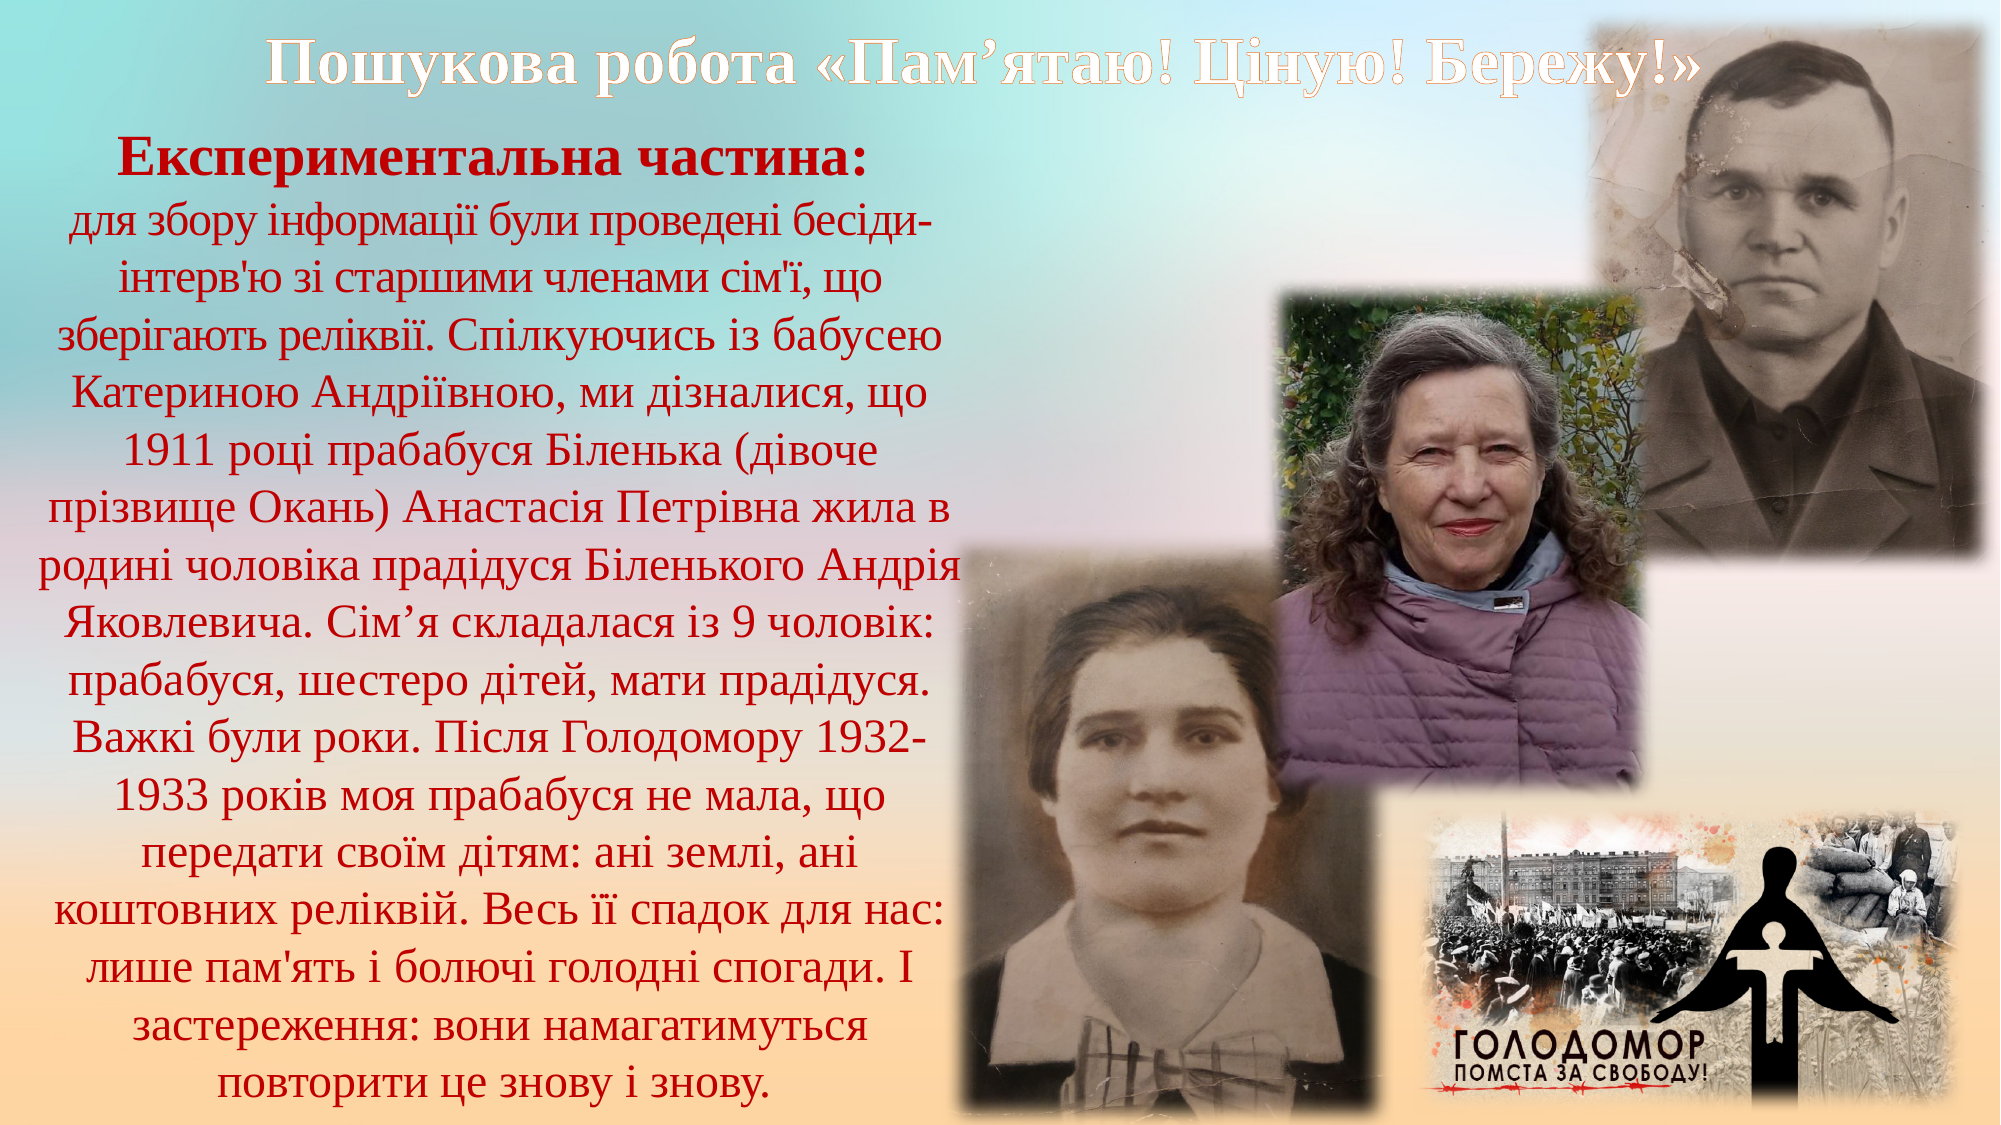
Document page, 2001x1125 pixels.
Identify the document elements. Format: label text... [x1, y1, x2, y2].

text_box Експериментальна частина: для збору інформації були проведені бесіди-інтерв'ю зі старшими членами сім'ї, що зберігають реліквії. Спілкуючись із бабусею Катериною Андріївною, ми дізналися, що 1911 році прабабуся Біленька (дівоче прізвище Окань) Анастасія Петрівна жила в родині чоловіка прадідуся Біленького Андрія Яковлевича. Сім’я складалася із 9 чоловік: прабабуся, шестеро дітей, мати прадідуся. Важкі були роки. Після Голодомору 1932-1933 років моя прабабуся не мала, що передати своїм дітям: ані землі, ані коштовних реліквій. Весь її спадок для нас: лише пам'ять і болючі голодні спогади. І застереження: вони намагатимуться повторити це знову і знову. [17, 110, 985, 1115]
picture [0, 0, 2000, 1125]
text_box Пошукова робота «Пам’ятаю! Ціную! Бережу!» [249, 9, 1789, 104]
